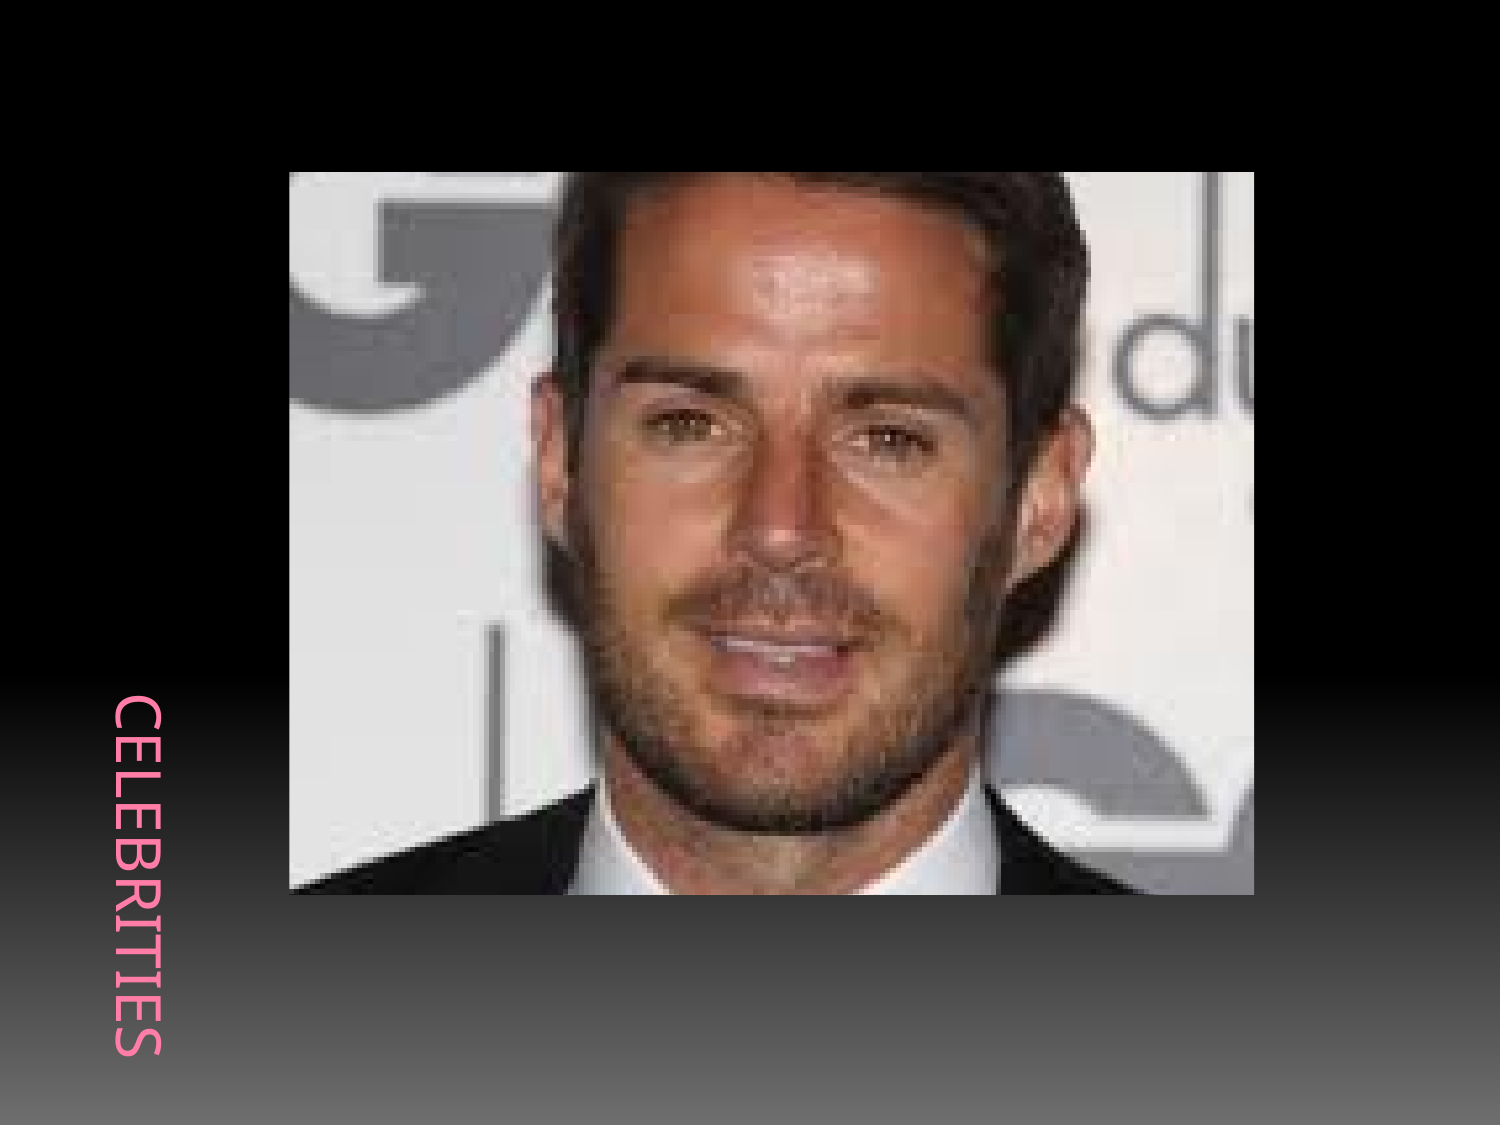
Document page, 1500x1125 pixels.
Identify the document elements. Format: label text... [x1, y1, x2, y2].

picture [288, 172, 1255, 895]
title CELEBRITIES [36, 24, 186, 1075]
